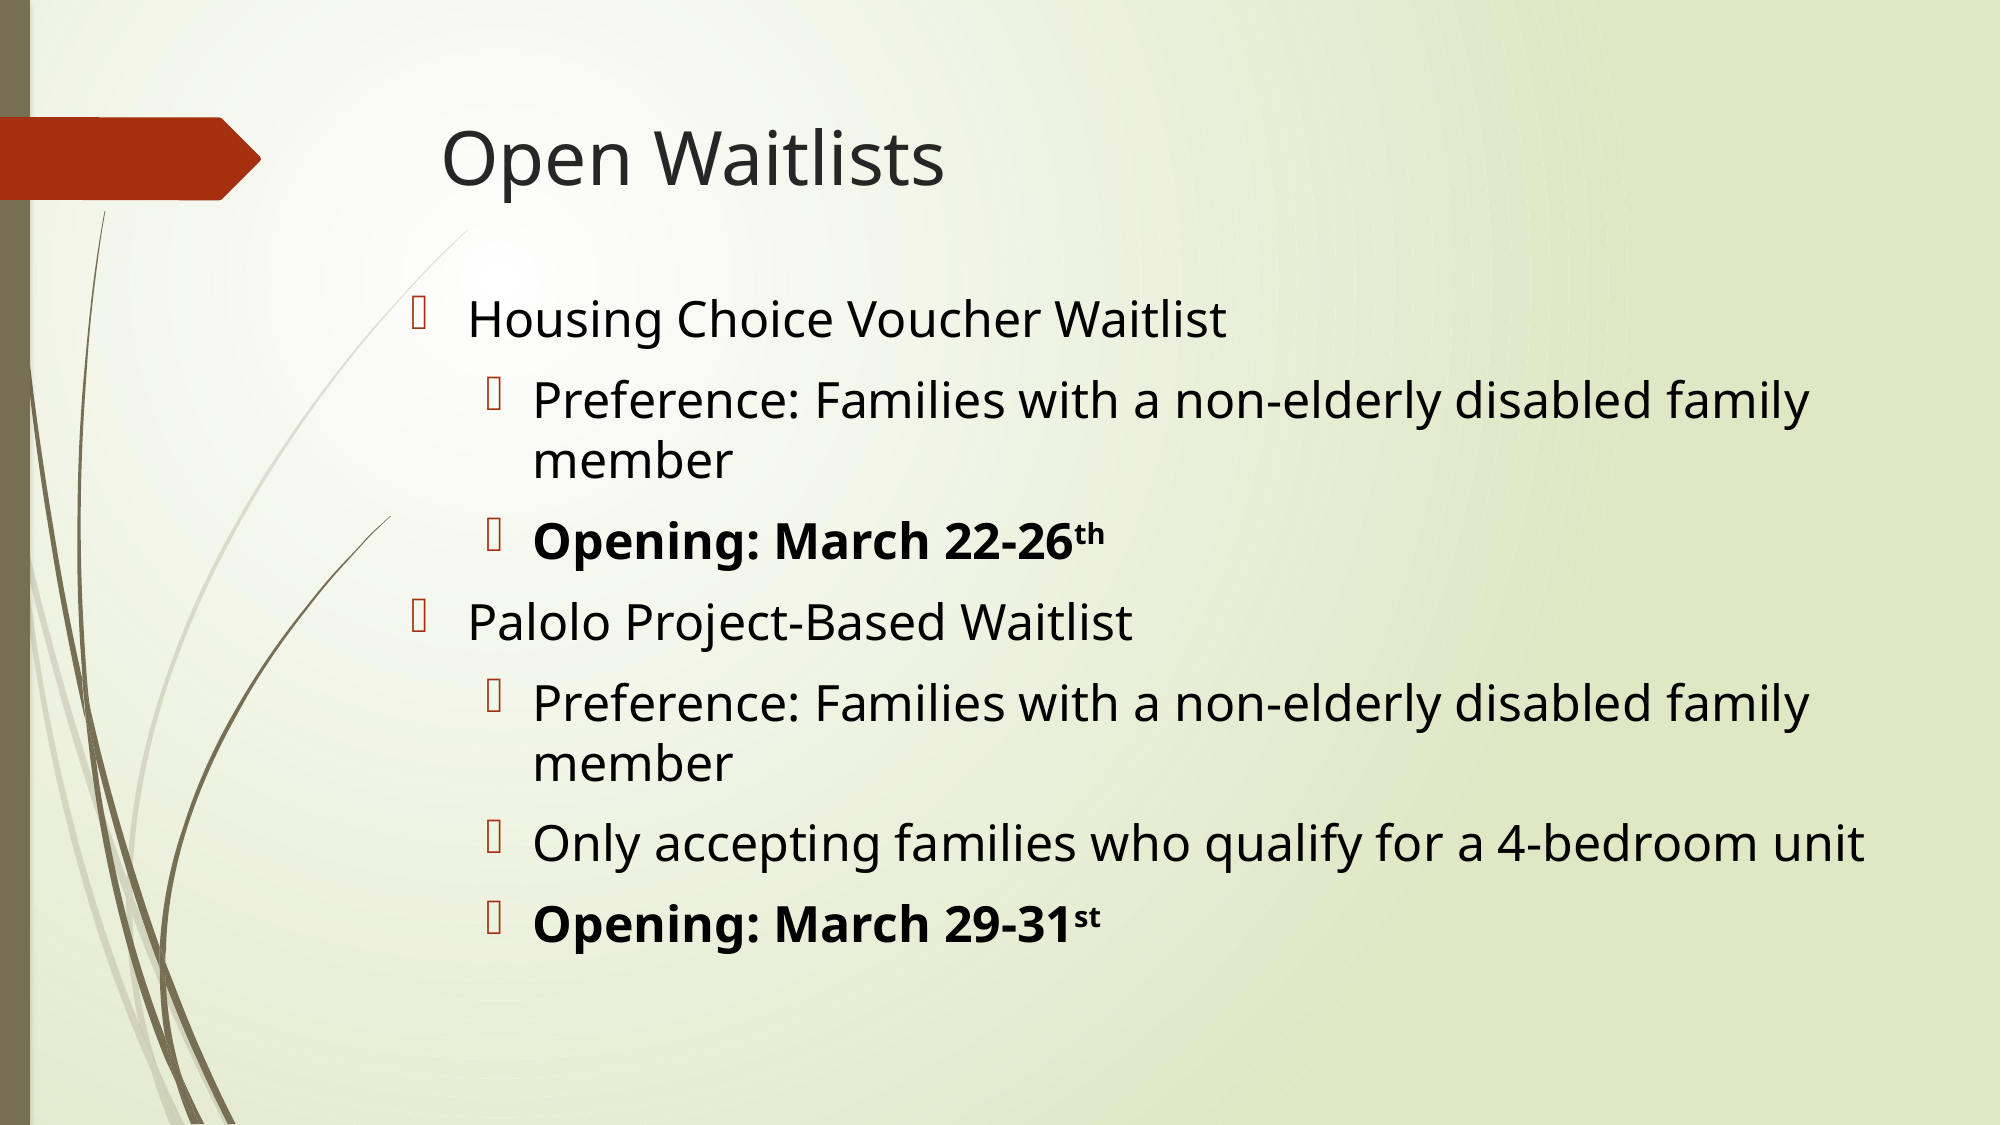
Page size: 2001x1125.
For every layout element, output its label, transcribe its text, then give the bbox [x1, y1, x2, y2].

list Housing Choice Voucher Waitlist Preference: Families with a non-elderly disabled family member Opening: March 22-26th Palolo Project-Based Waitlist Preference: Families with a non-elderly disabled family member Only accepting families who qualify for a 4-bedroom unit Opening: March 29-31st [395, 280, 1938, 997]
title Open Waitlists [425, 102, 1888, 280]
